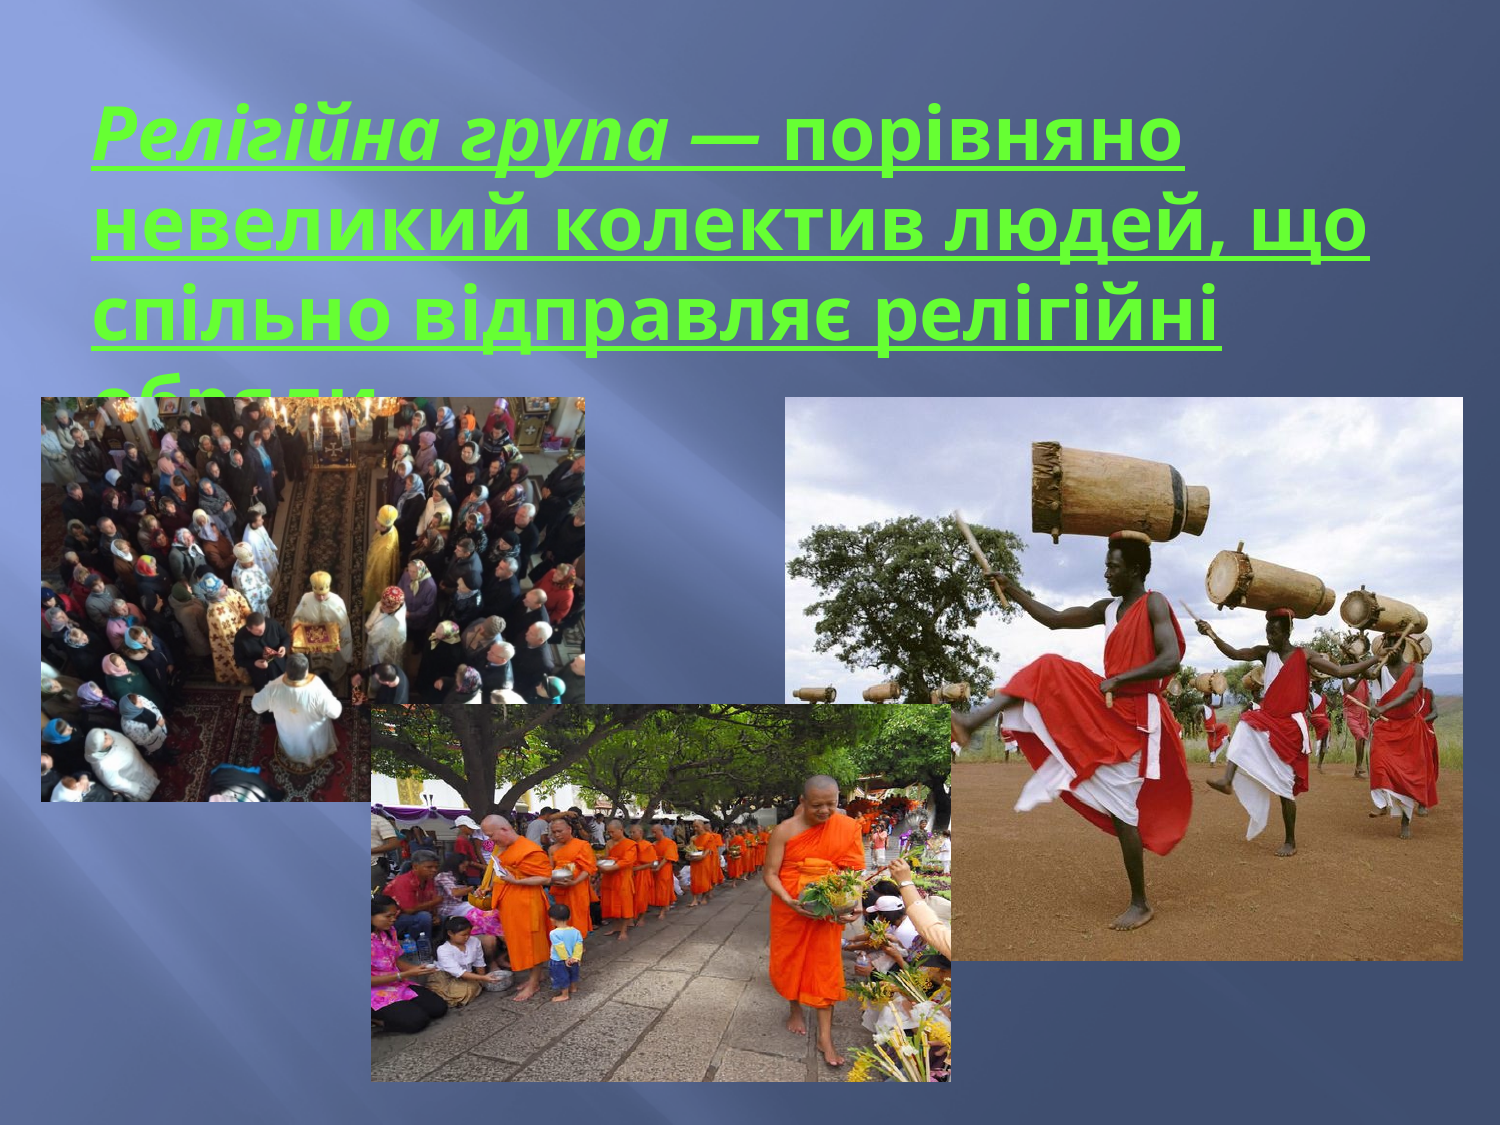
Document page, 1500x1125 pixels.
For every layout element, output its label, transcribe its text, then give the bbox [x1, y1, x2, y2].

picture [41, 396, 1463, 1082]
text_box Релігійна група — порівняно невеликий колектив людей, що спільно відправляє релігійні обряди. [76, 78, 1447, 453]
